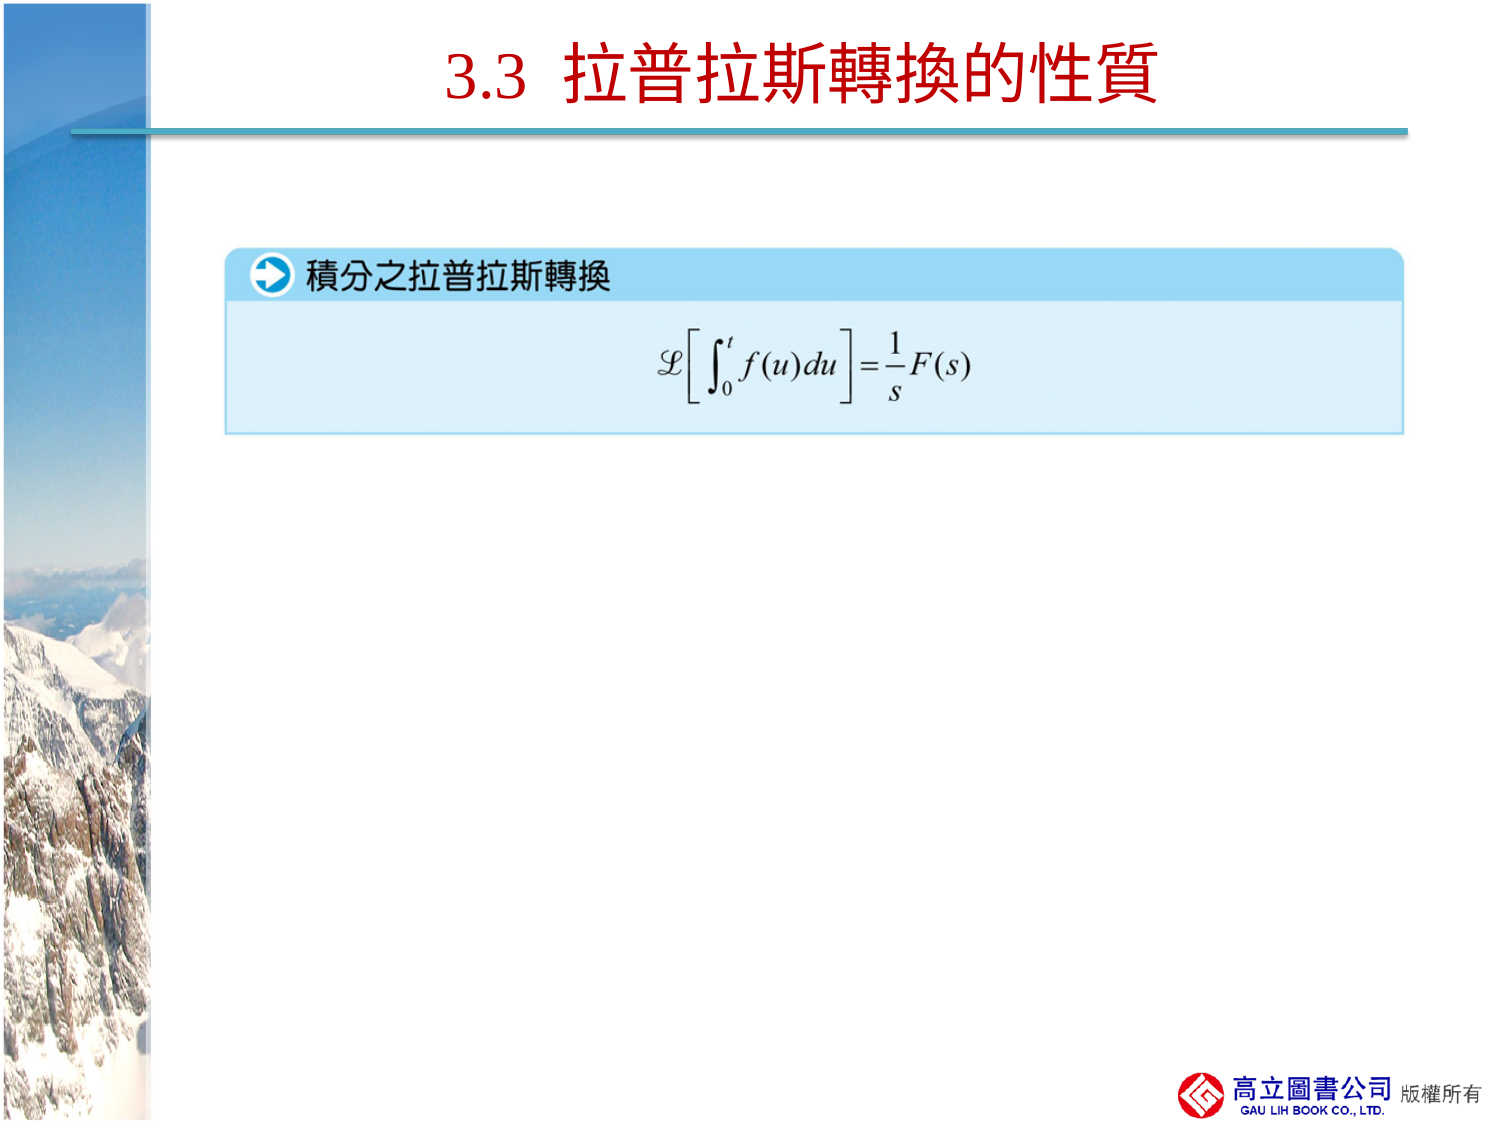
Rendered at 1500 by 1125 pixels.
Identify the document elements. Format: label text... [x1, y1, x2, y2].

title 3.3 拉普拉斯轉換的性質 [147, 19, 1459, 126]
picture [1, 0, 1415, 1125]
picture [1178, 1065, 1500, 1125]
